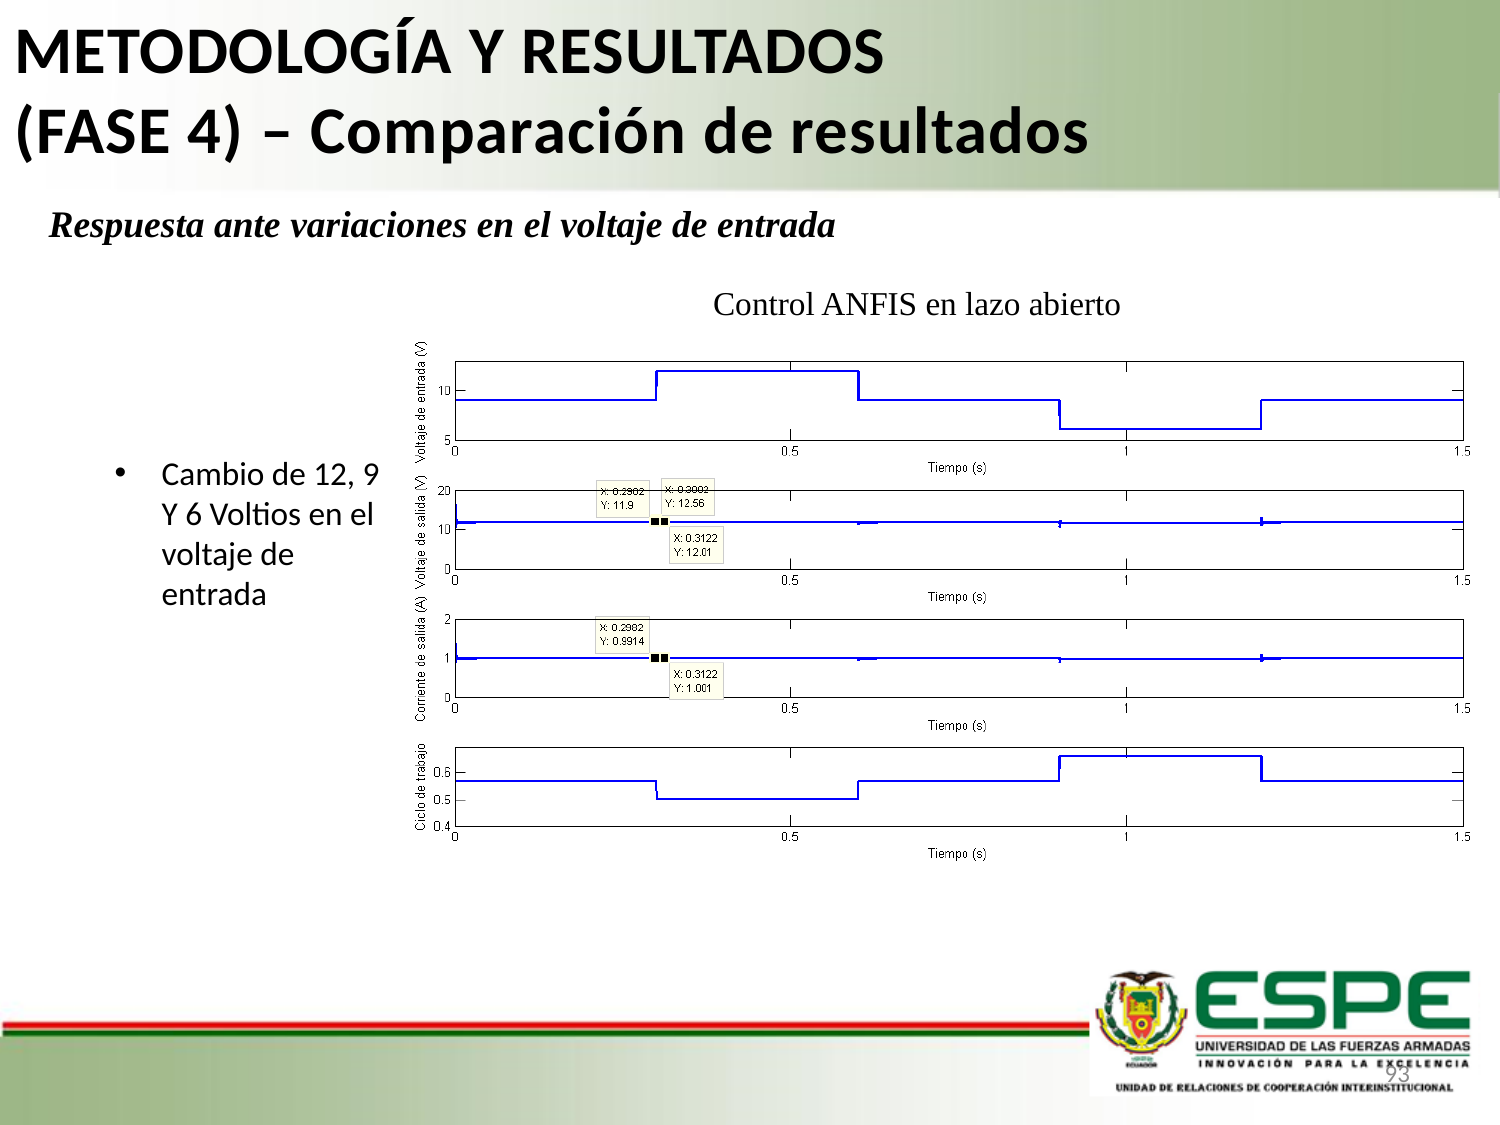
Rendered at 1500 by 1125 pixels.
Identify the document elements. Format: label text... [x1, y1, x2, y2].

text_box Respuesta ante variaciones en el voltaje de entrada [10, 206, 940, 307]
slide_number 93 [1074, 1042, 1425, 1103]
text_box Cambio de 12, 9 Y 6 Voltios en el voltaje de entrada [99, 445, 407, 620]
text_box METODOLOGÍA Y RESULTADOS (FASE 4) – Comparación de resultados [0, 0, 1500, 91]
picture [0, 92, 1500, 1125]
text_box Control ANFIS en lazo abierto [463, 274, 1372, 331]
